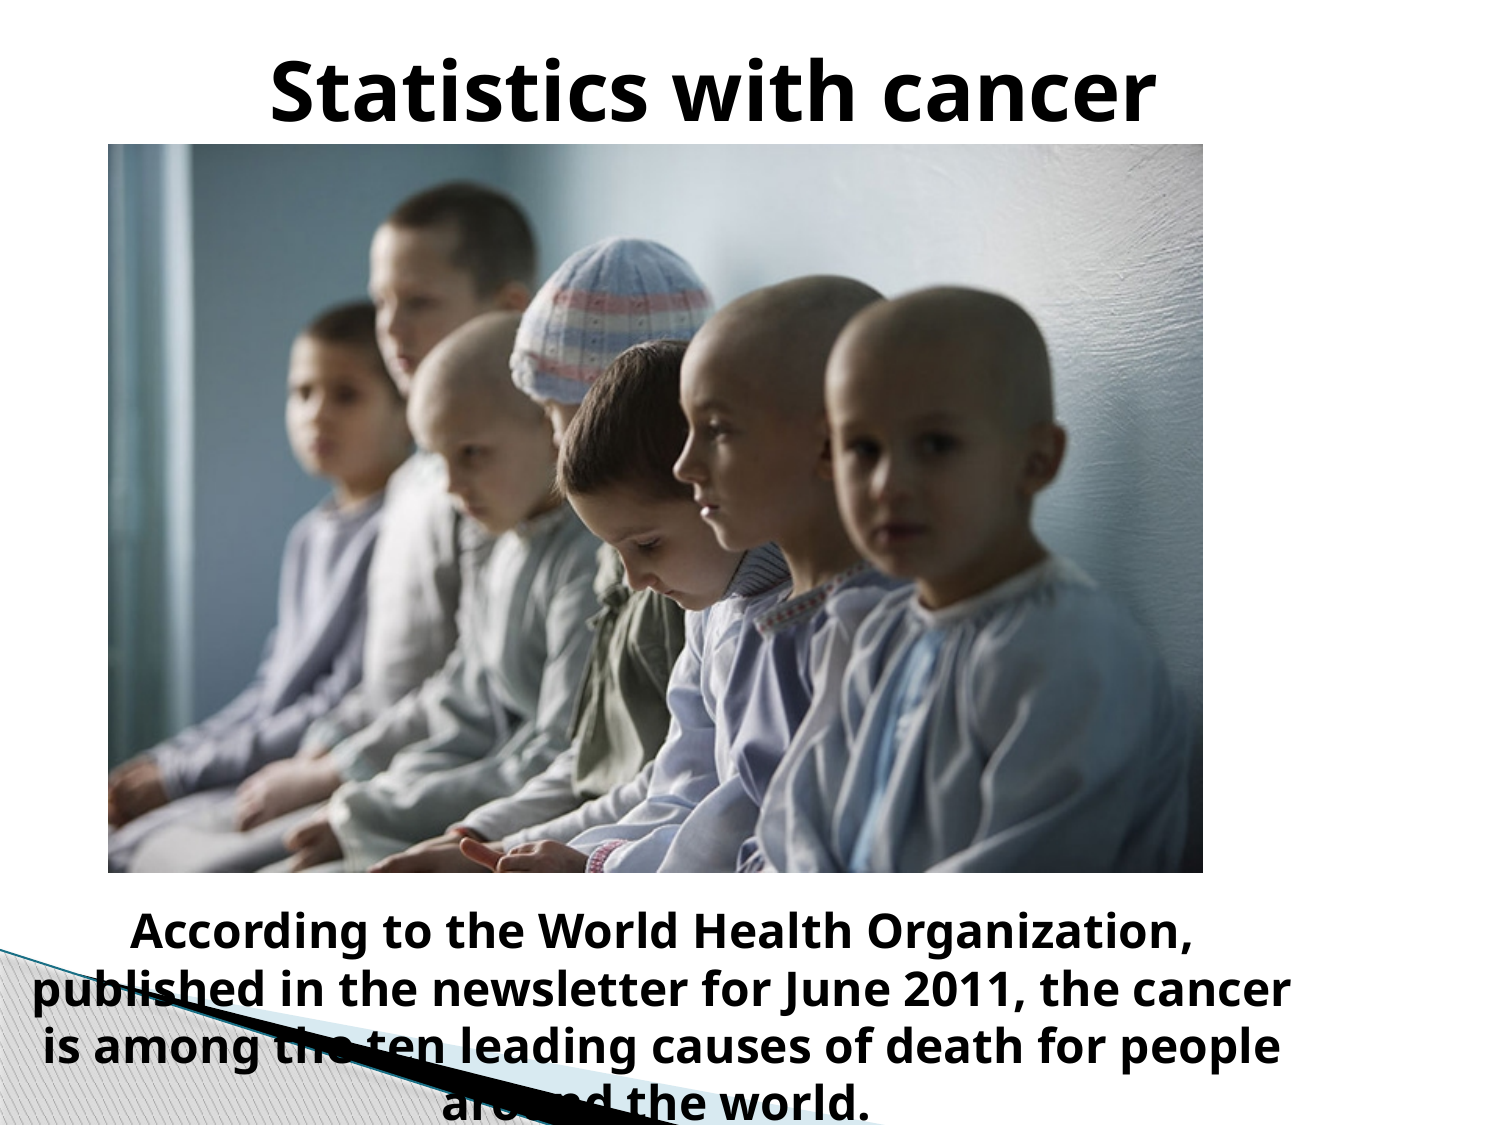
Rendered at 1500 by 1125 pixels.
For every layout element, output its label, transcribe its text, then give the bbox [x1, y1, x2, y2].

picture [108, 144, 1203, 873]
text_box Statistics with cancer [254, 30, 1175, 144]
text_box According to the World Health Organization, published in the newsletter for June 2011, the cancer is among the ten leading causes of death for people around the world. [0, 893, 1334, 1125]
